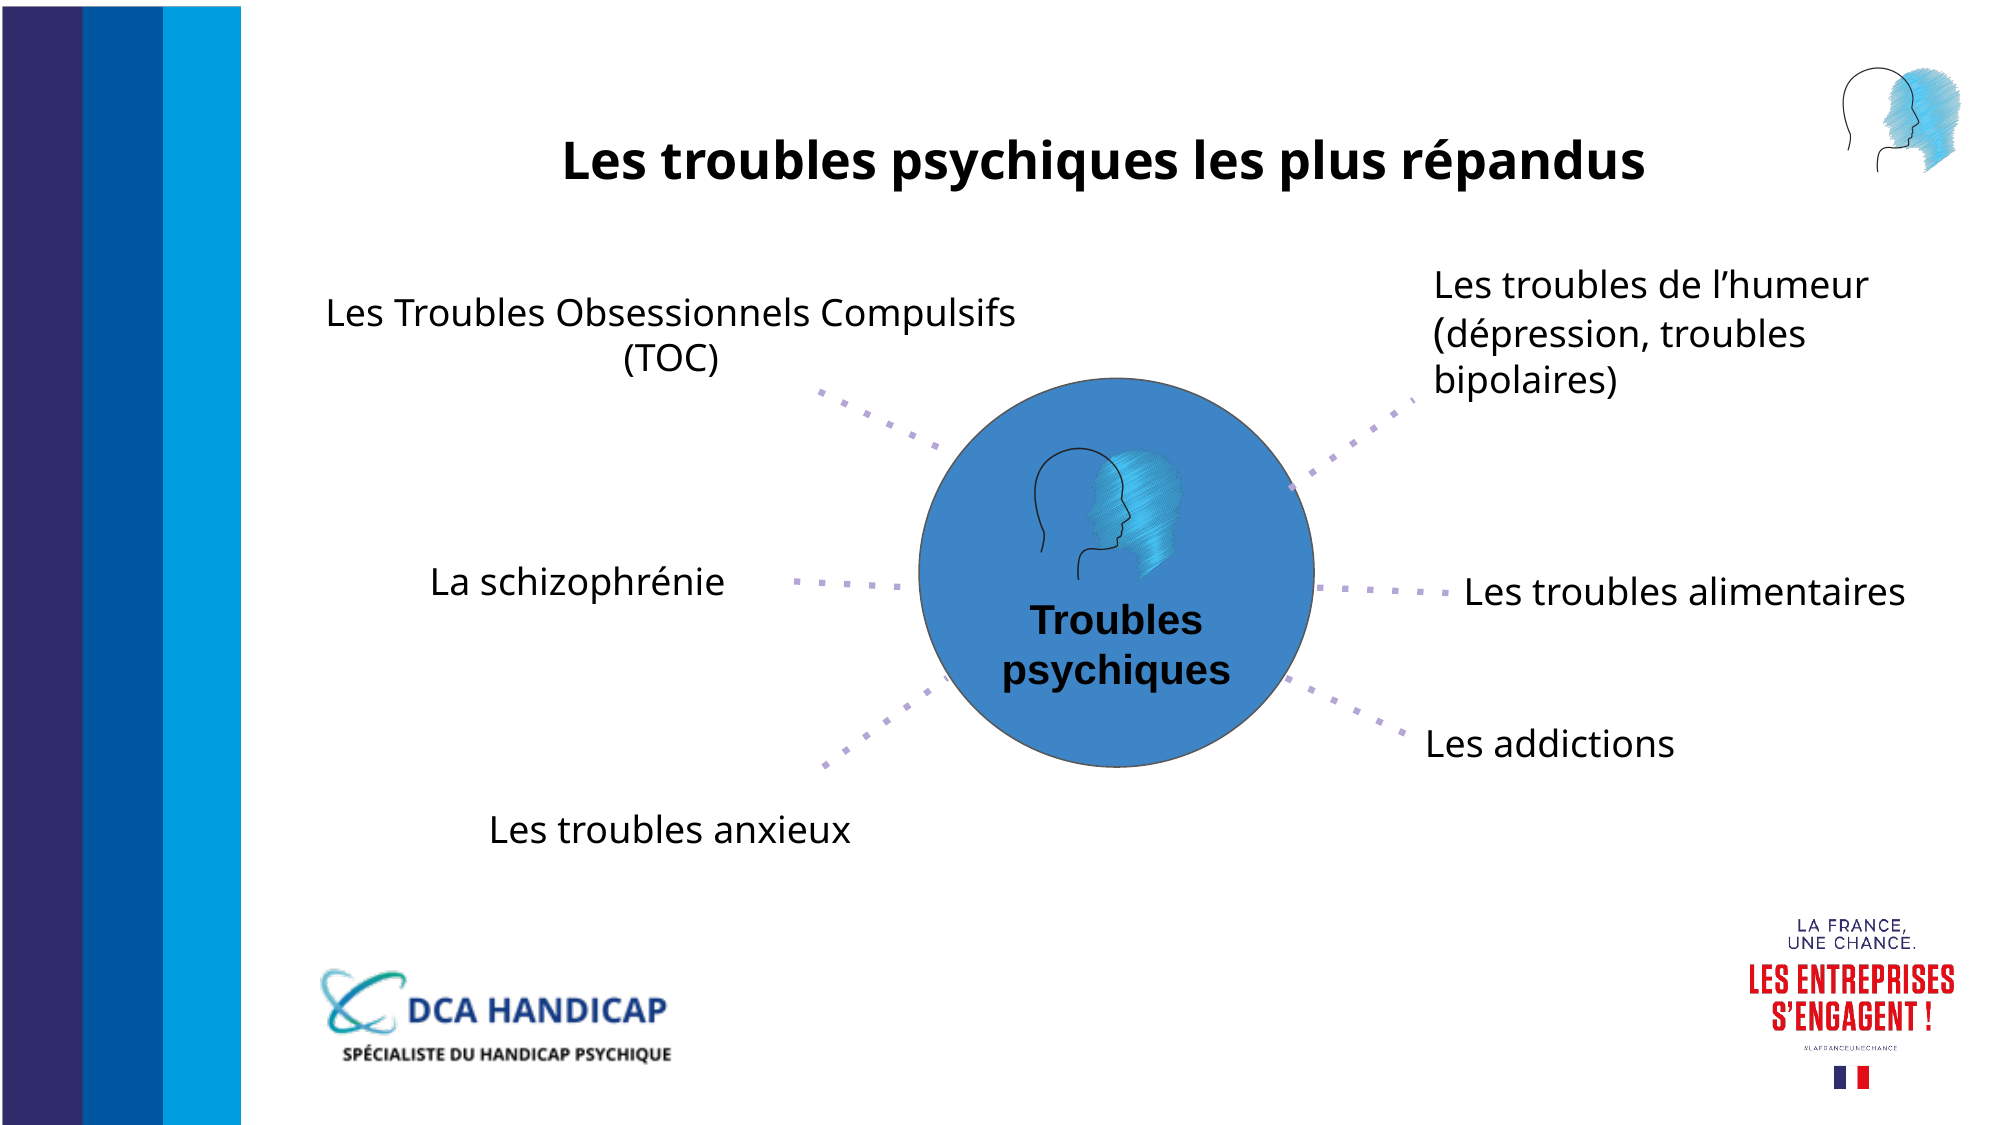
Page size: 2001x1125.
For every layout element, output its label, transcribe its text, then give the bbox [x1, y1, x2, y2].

text_box Les troubles alimentaires [1448, 560, 1971, 621]
title Les troubles psychiques les plus répandus [223, 50, 1985, 277]
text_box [793, 581, 913, 588]
picture [1821, 13, 1975, 230]
text_box Les troubles anxieux [473, 798, 898, 859]
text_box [822, 677, 948, 768]
text_box Les addictions [1409, 712, 1743, 773]
picture [0, 0, 241, 1125]
text_box Les troubles de l’humeur (dépression, troubles bipolaires) [1418, 253, 1941, 454]
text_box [818, 391, 952, 454]
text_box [1285, 677, 1419, 741]
picture [319, 963, 686, 1077]
picture [1006, 436, 1201, 604]
picture [1748, 919, 1956, 1089]
text_box La schizophrénie [414, 550, 765, 655]
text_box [1316, 587, 1449, 594]
text_box Troubles psychiques [919, 378, 1315, 768]
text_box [1289, 399, 1414, 490]
text_box Les Troubles Obsessionnels Compulsifs (TOC) [263, 281, 1079, 387]
